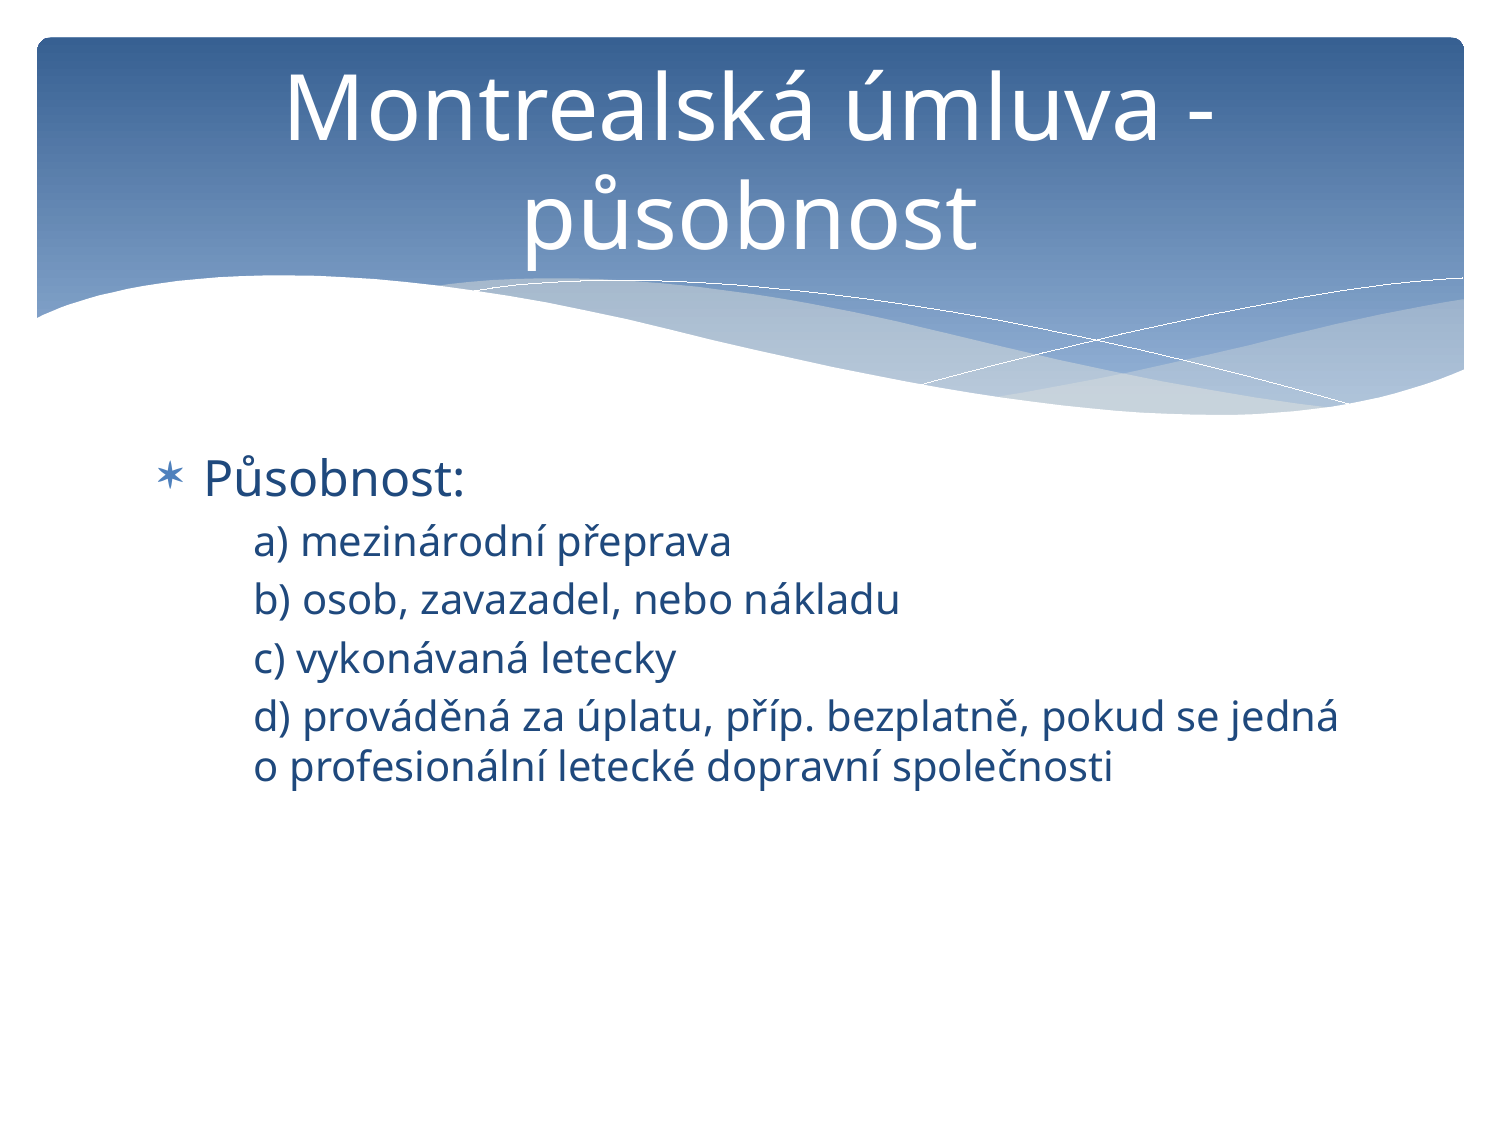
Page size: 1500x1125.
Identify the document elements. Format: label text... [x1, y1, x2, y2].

list Působnost: a) mezinárodní přeprava b) osob, zavazadel, nebo nákladu c) vykonávaná letecky d) prováděná za úplatu, příp. bezplatně, pokud se jedná o profesionální letecké dopravní společnosti [143, 438, 1359, 1005]
title Montrealská úmluva - působnost [75, 55, 1425, 261]
